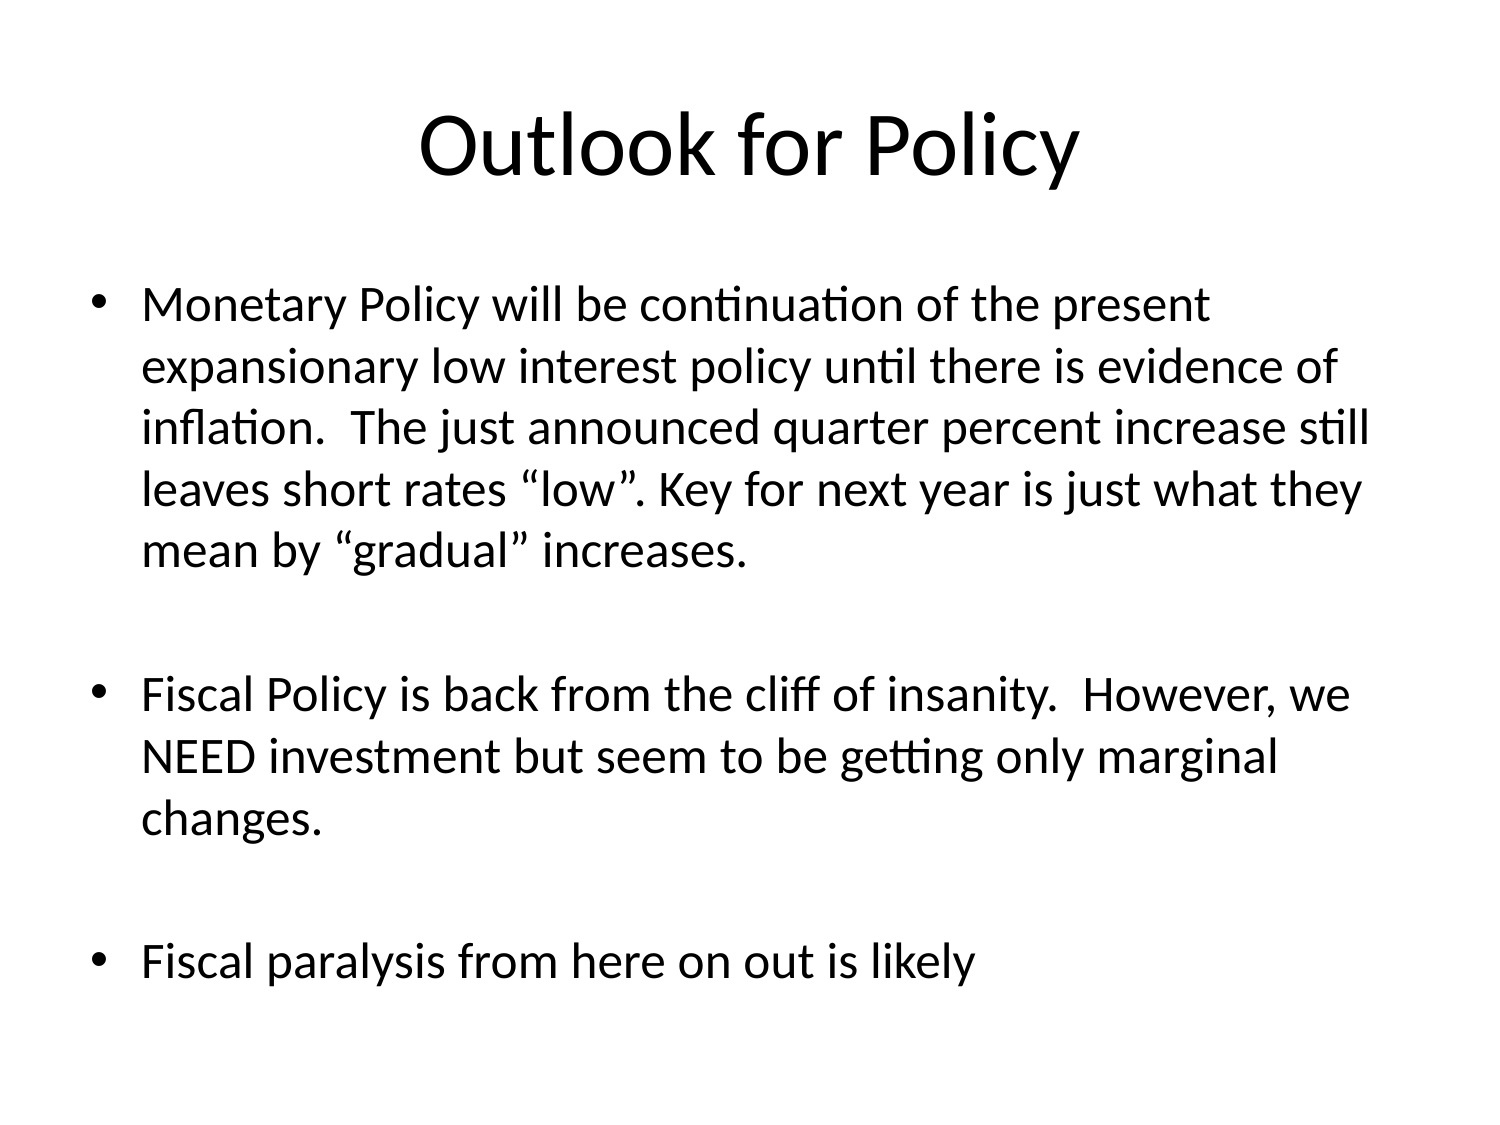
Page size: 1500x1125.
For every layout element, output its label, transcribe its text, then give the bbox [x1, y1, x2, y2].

title Outlook for Policy [75, 45, 1425, 233]
list Monetary Policy will be continuation of the present expansionary low interest policy until there is evidence of inflation. The just announced quarter percent increase still leaves short rates “low”. Key for next year is just what they mean by “gradual” increases. Fiscal Policy is back from the cliff of insanity. However, we NEED investment but seem to be getting only marginal changes. Fiscal paralysis from here on out is likely [75, 262, 1425, 1005]
